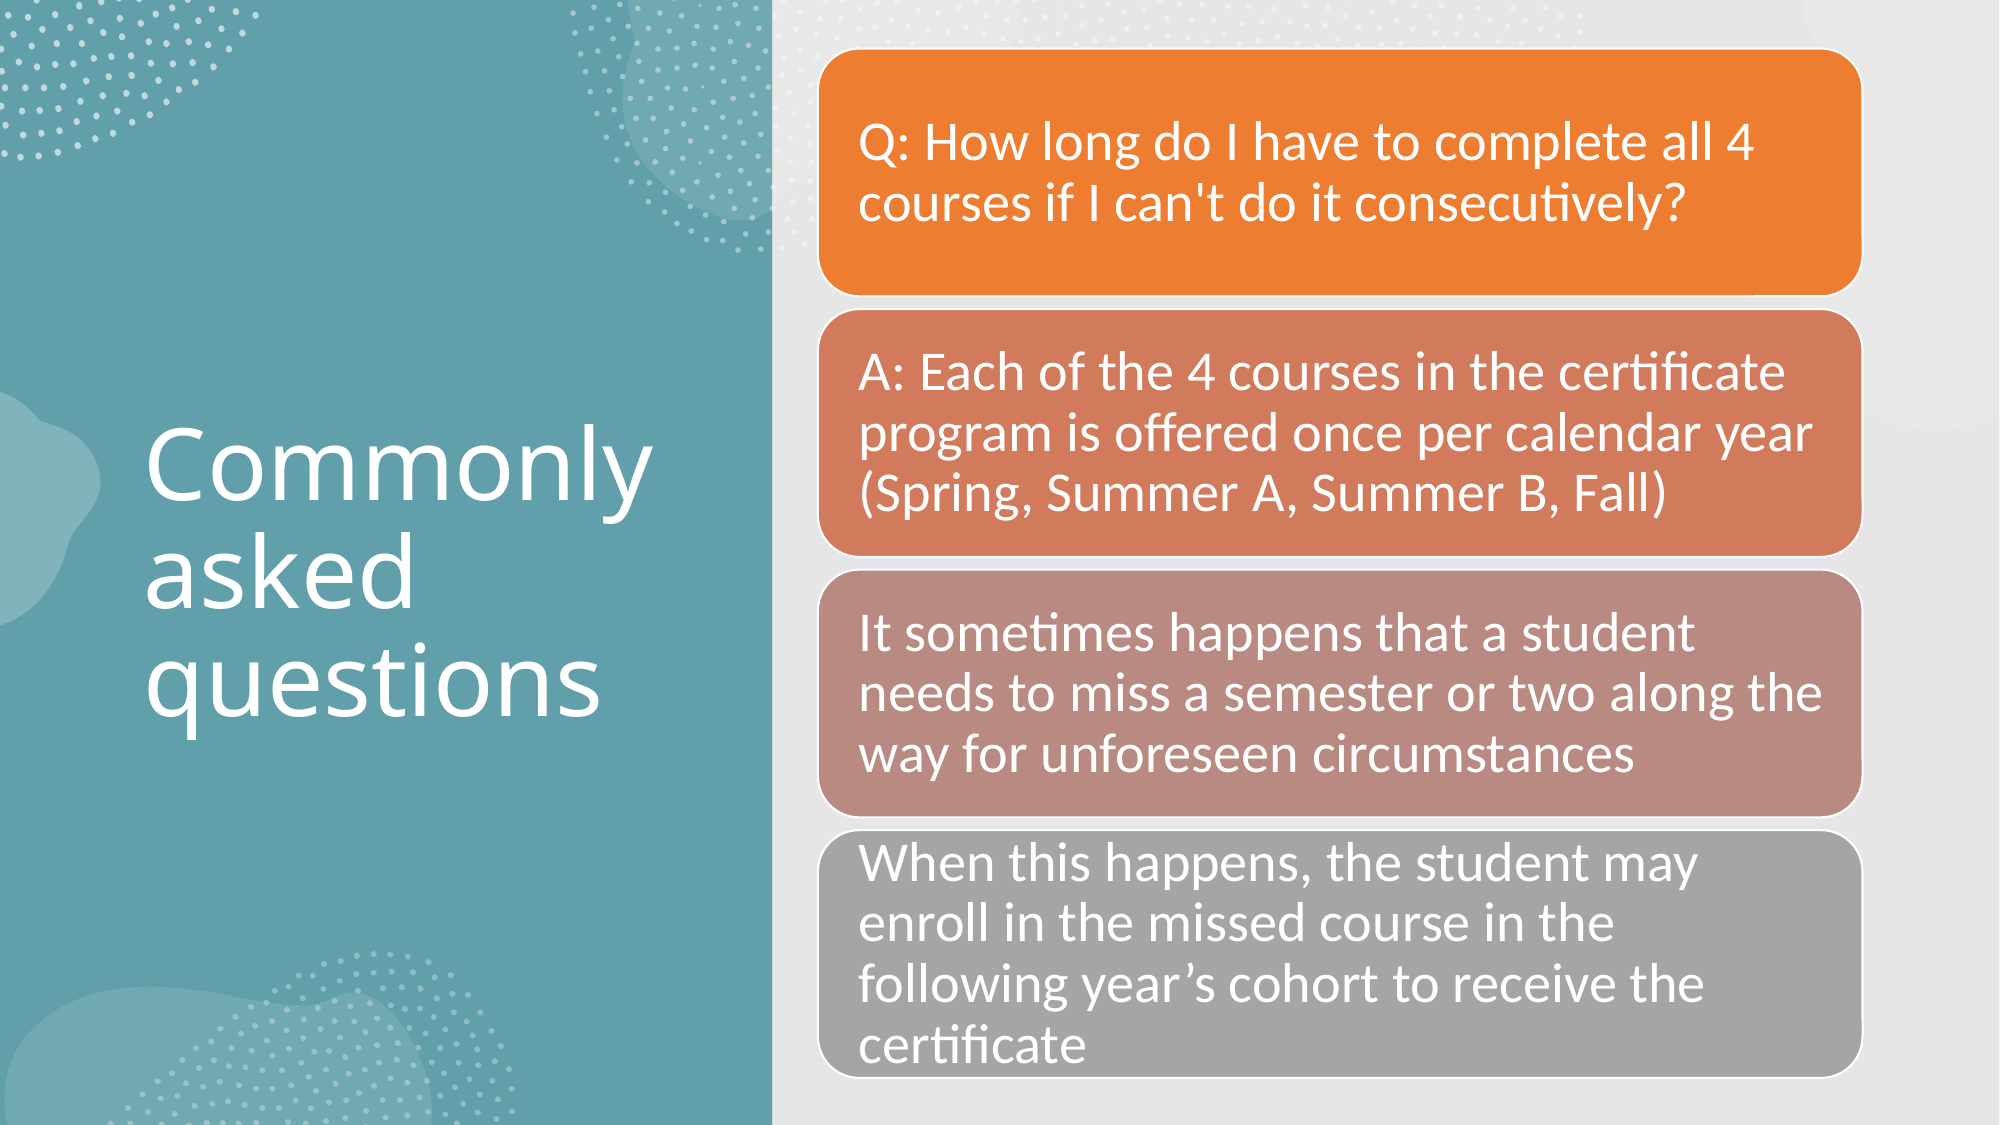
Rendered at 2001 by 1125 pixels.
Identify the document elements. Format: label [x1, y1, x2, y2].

text_box [0, 0, 2000, 1125]
list [817, 37, 1863, 1089]
